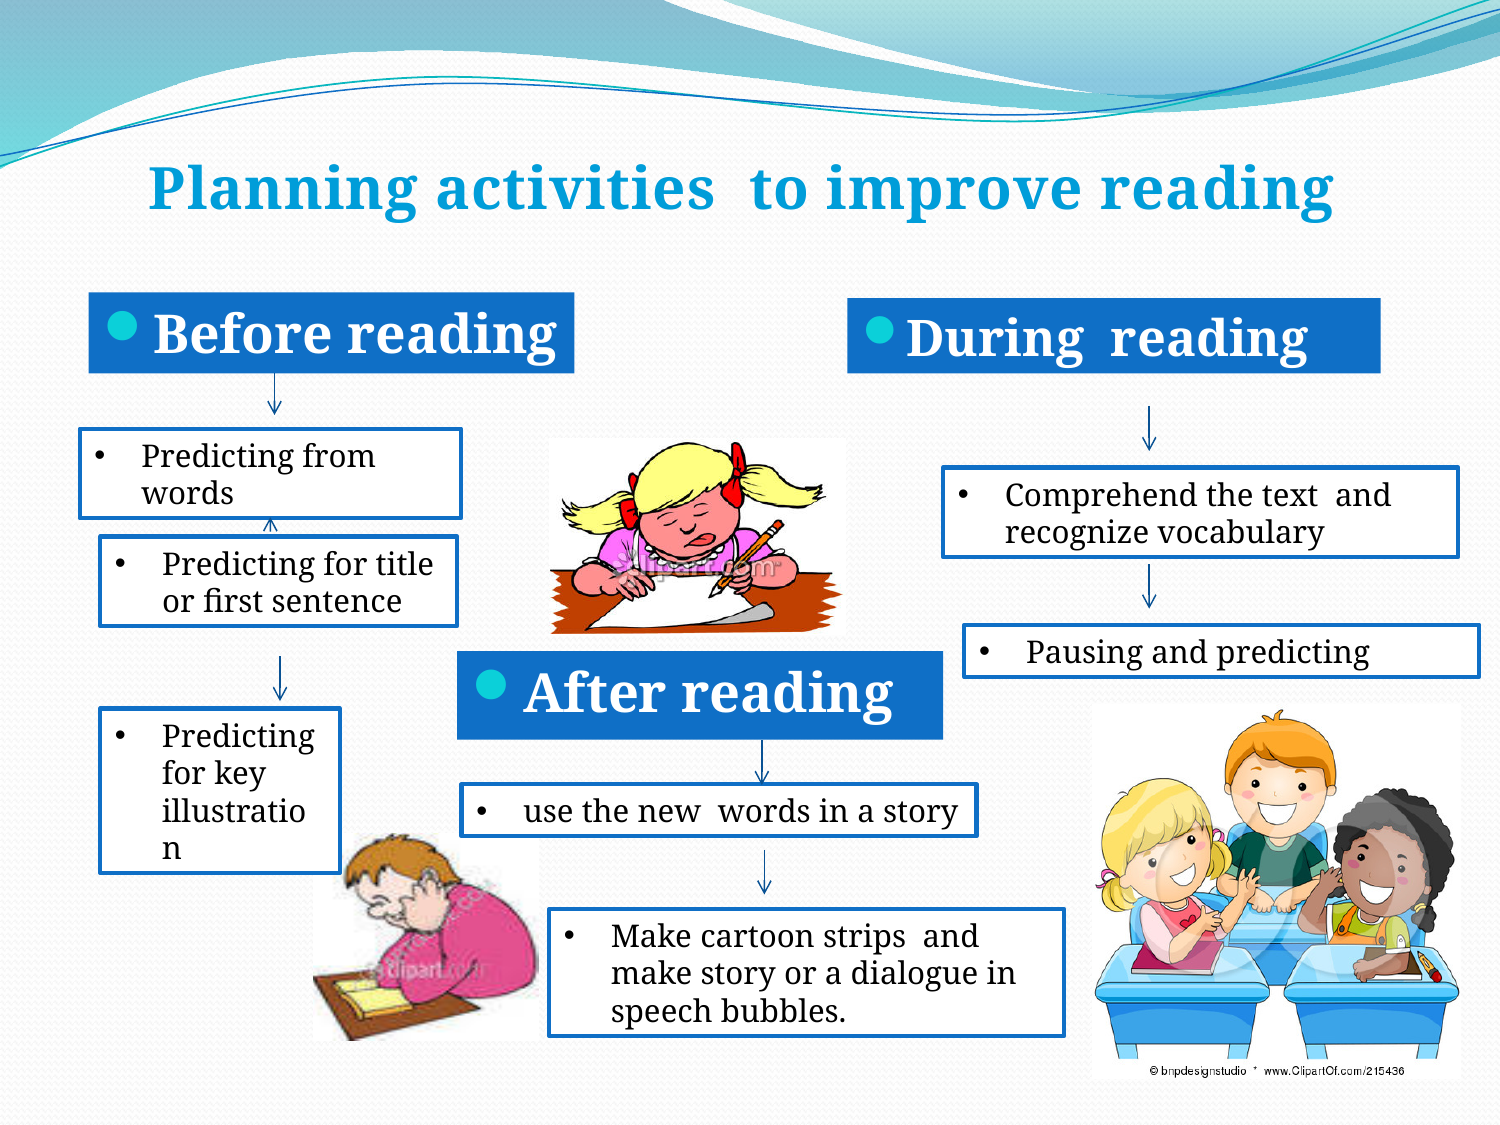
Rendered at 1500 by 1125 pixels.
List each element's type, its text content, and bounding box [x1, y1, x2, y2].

text_box Planning activities to improve reading [57, 143, 1461, 229]
text_box After reading [457, 651, 944, 740]
text_box During reading [847, 298, 1381, 374]
picture [548, 438, 847, 635]
text_box Comprehend the text and recognize vocabulary [941, 465, 1460, 559]
text_box 16% [306, 834, 313, 875]
picture [1092, 703, 1461, 1079]
text_box Predicting for title or first sentence [98, 534, 459, 628]
text_box Make cartoon strips and make story or a dialogue in speech bubbles. [547, 907, 1066, 1038]
text_box Predicting from words [78, 427, 463, 520]
list Before reading [88, 292, 575, 374]
text_box Pausing and predicting [962, 623, 1481, 679]
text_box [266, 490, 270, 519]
text_box use the new words in a story [459, 782, 979, 838]
text_box Predicting for key illustration [98, 706, 342, 875]
picture [313, 833, 539, 1042]
